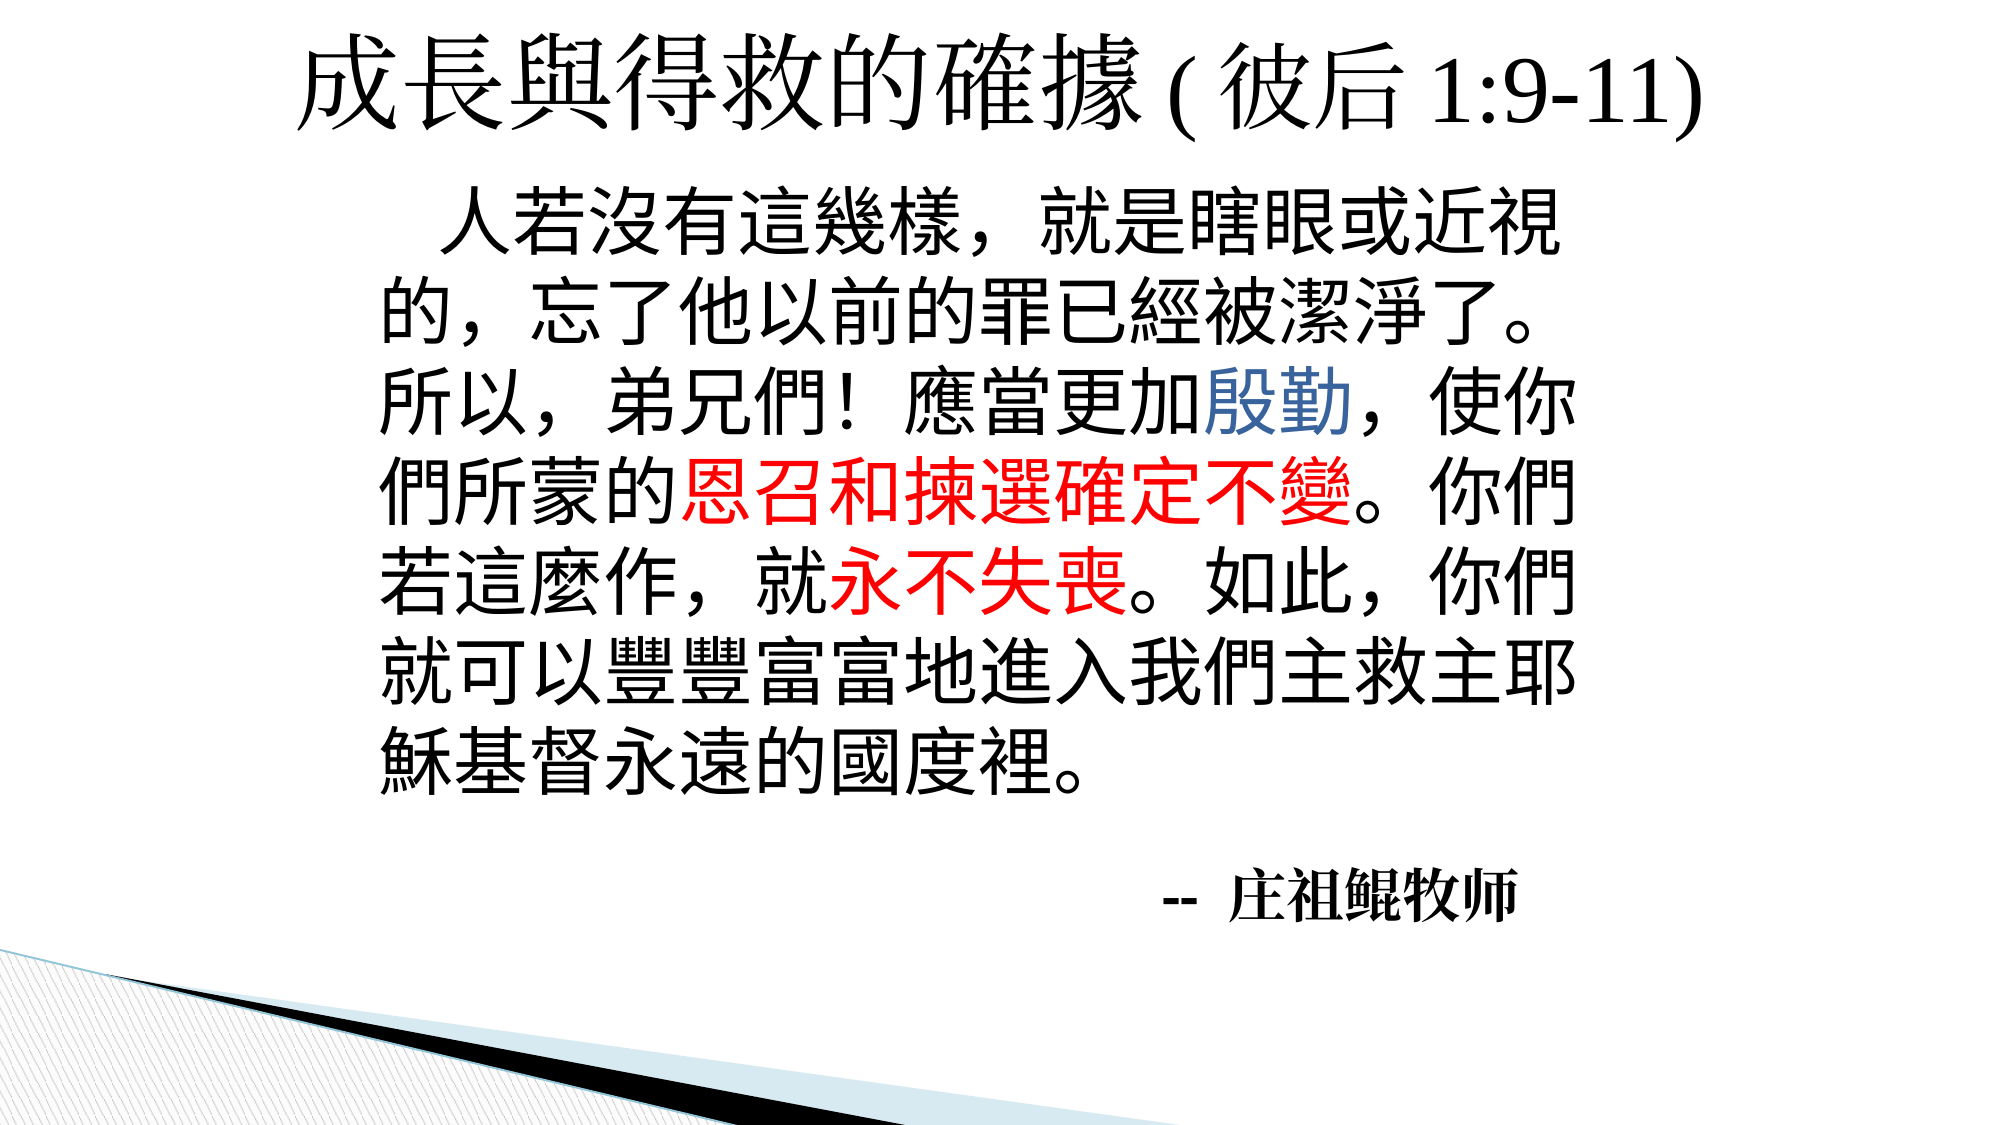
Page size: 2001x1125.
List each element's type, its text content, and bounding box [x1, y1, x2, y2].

title 成長與得救的確據(彼后1:9-11) [278, 6, 1722, 155]
list 人若沒有這幾樣，就是瞎眼或近視的，忘了他以前的罪已經被潔淨了。所以，弟兄們！應當更加殷勤，使你們所蒙的恩召和揀選確定不變。你們若這麼作，就永不失喪。如此，你們就可以豐豐富富地進入我們主救主耶穌基督永遠的國度裡。 [303, 166, 1654, 840]
text_box -- 庄祖鲲牧师 [1147, 851, 1654, 937]
